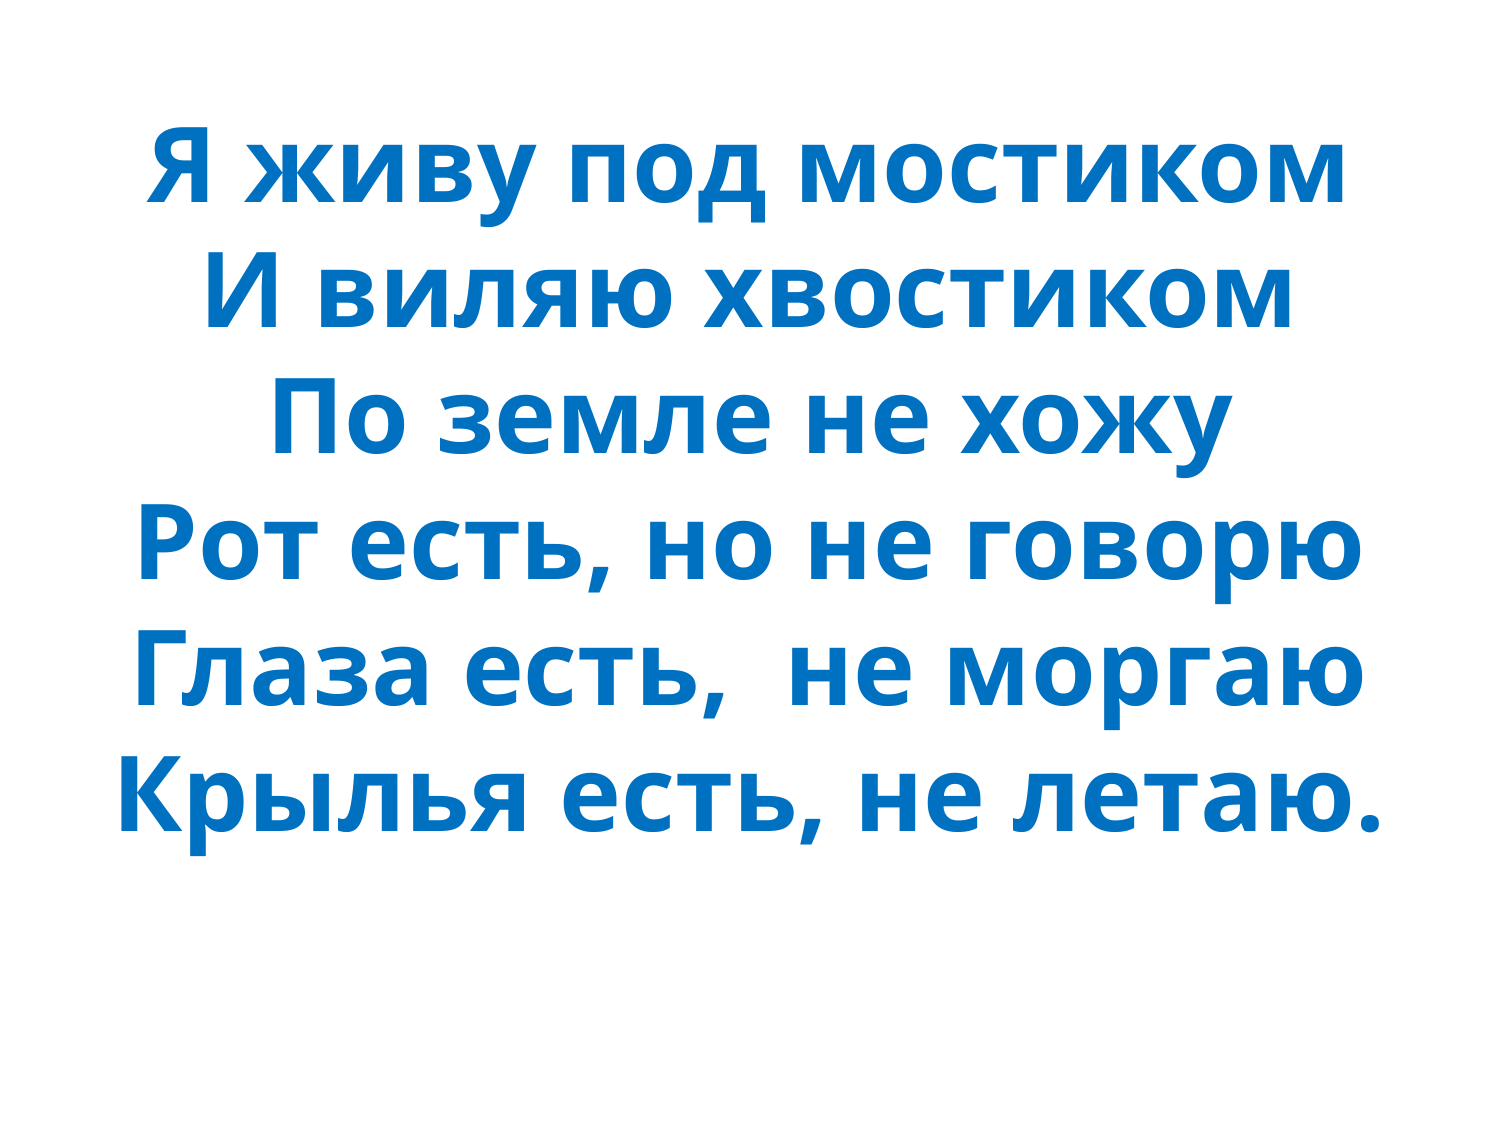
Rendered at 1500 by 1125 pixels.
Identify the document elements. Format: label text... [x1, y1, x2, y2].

title Я живу под мостиком И виляю хвостиком По земле не хожу Рот есть, но не говорю Глаза есть, не моргаю Крылья есть, не летаю. [75, 42, 1425, 1035]
